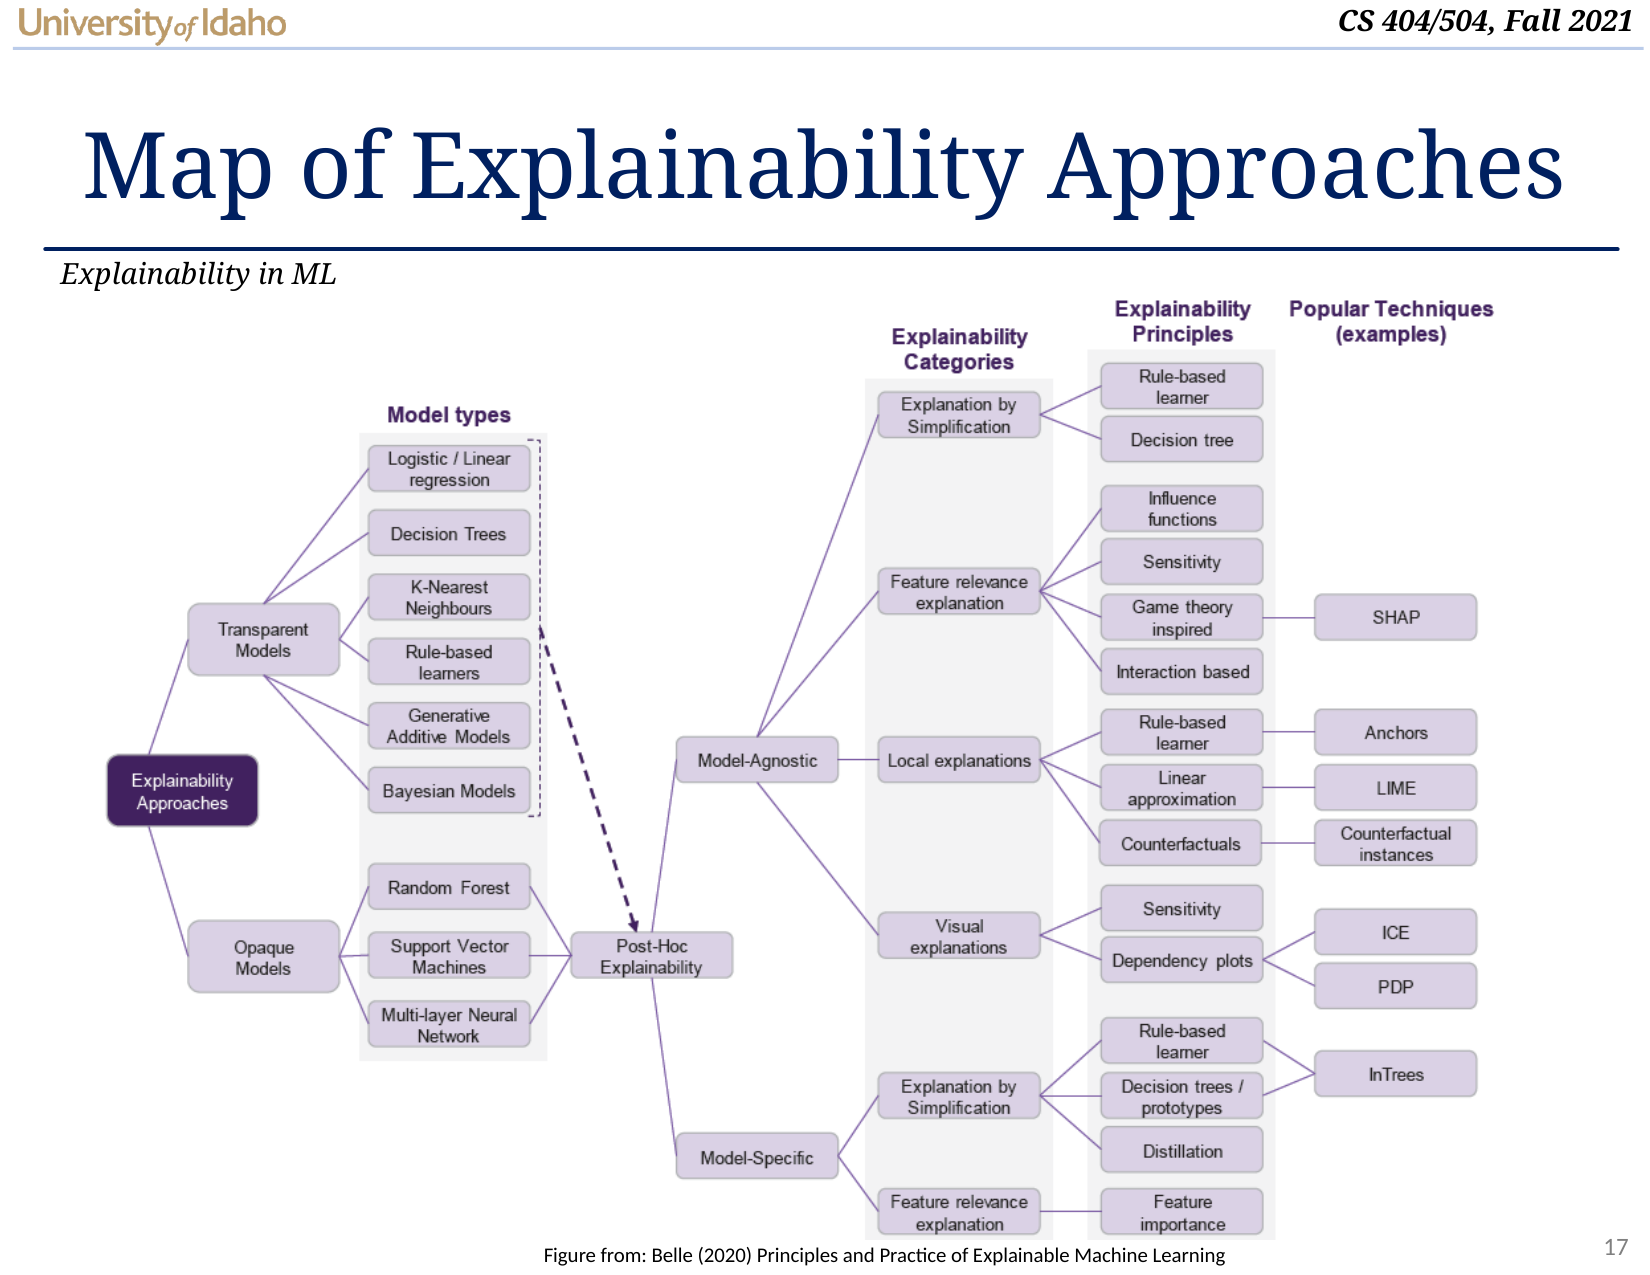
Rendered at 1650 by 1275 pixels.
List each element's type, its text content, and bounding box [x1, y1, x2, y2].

picture [92, 298, 1511, 1241]
title Map of Explainability Approaches [0, 75, 1650, 248]
text_box Figure from: Belle (2020) Principles and Practice of Explainable Machine Learning [517, 1247, 1252, 1275]
list Explainability in ML [45, 247, 1062, 306]
picture [19, 8, 286, 46]
